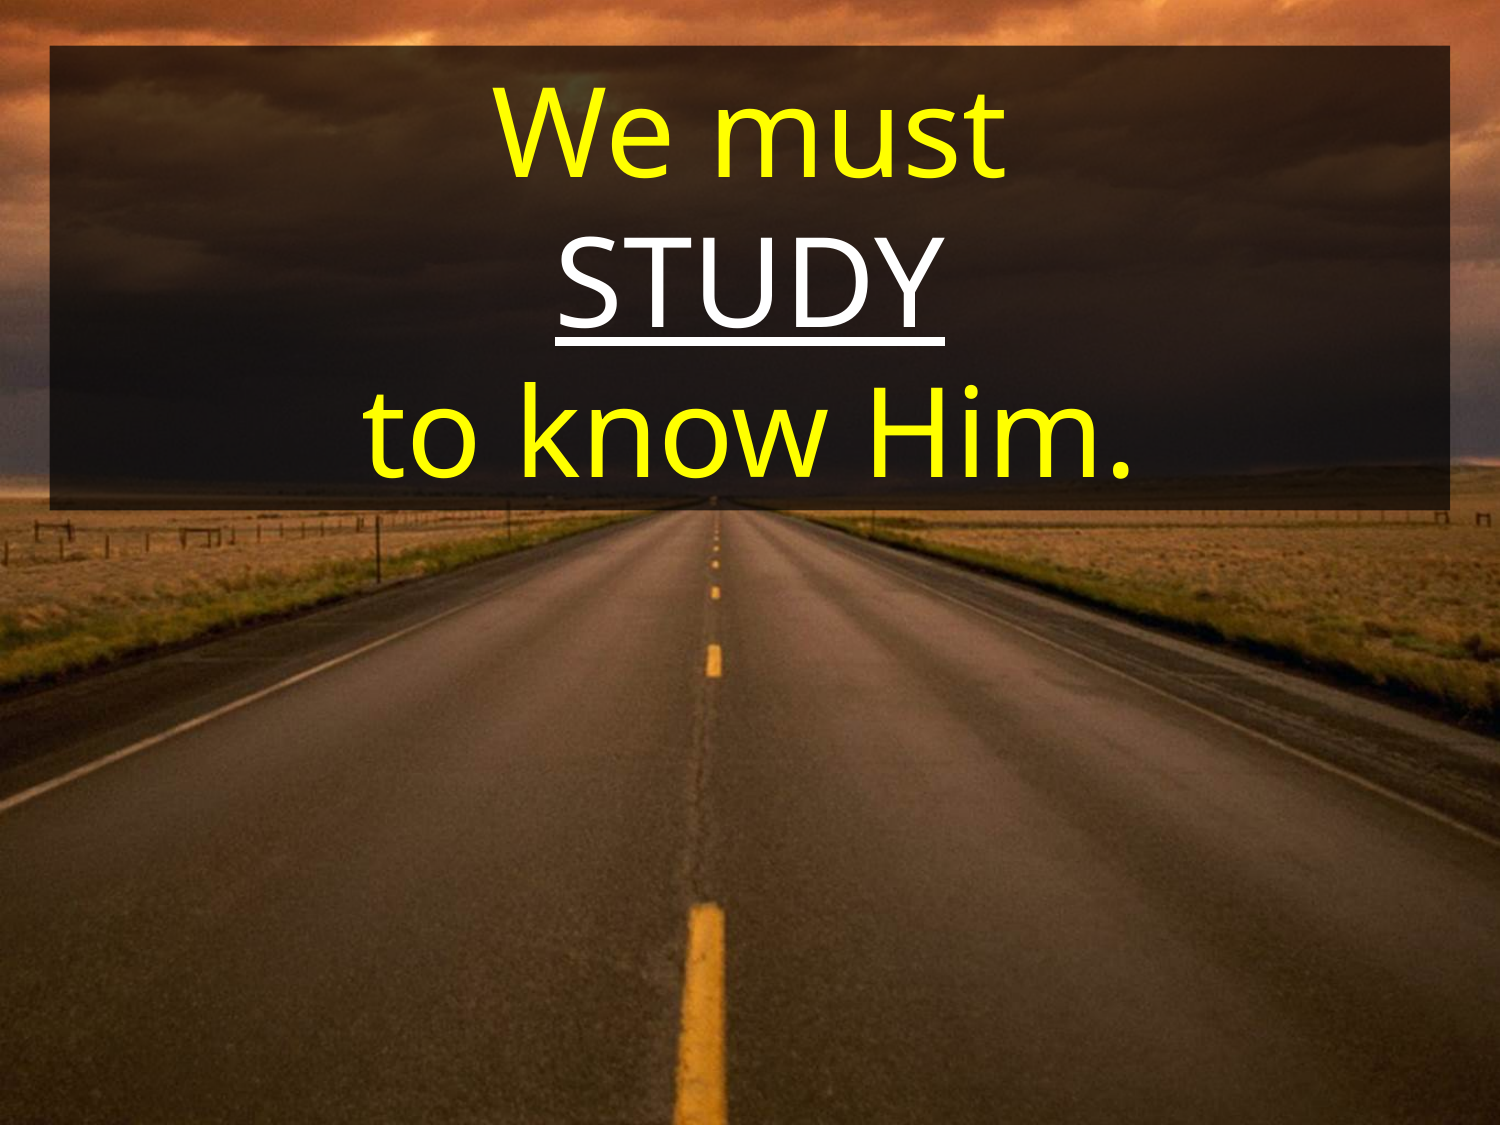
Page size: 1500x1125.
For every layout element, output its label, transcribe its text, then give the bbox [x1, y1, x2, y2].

picture [0, 0, 1500, 1125]
text_box We must STUDY to know Him. [49, 45, 1451, 511]
